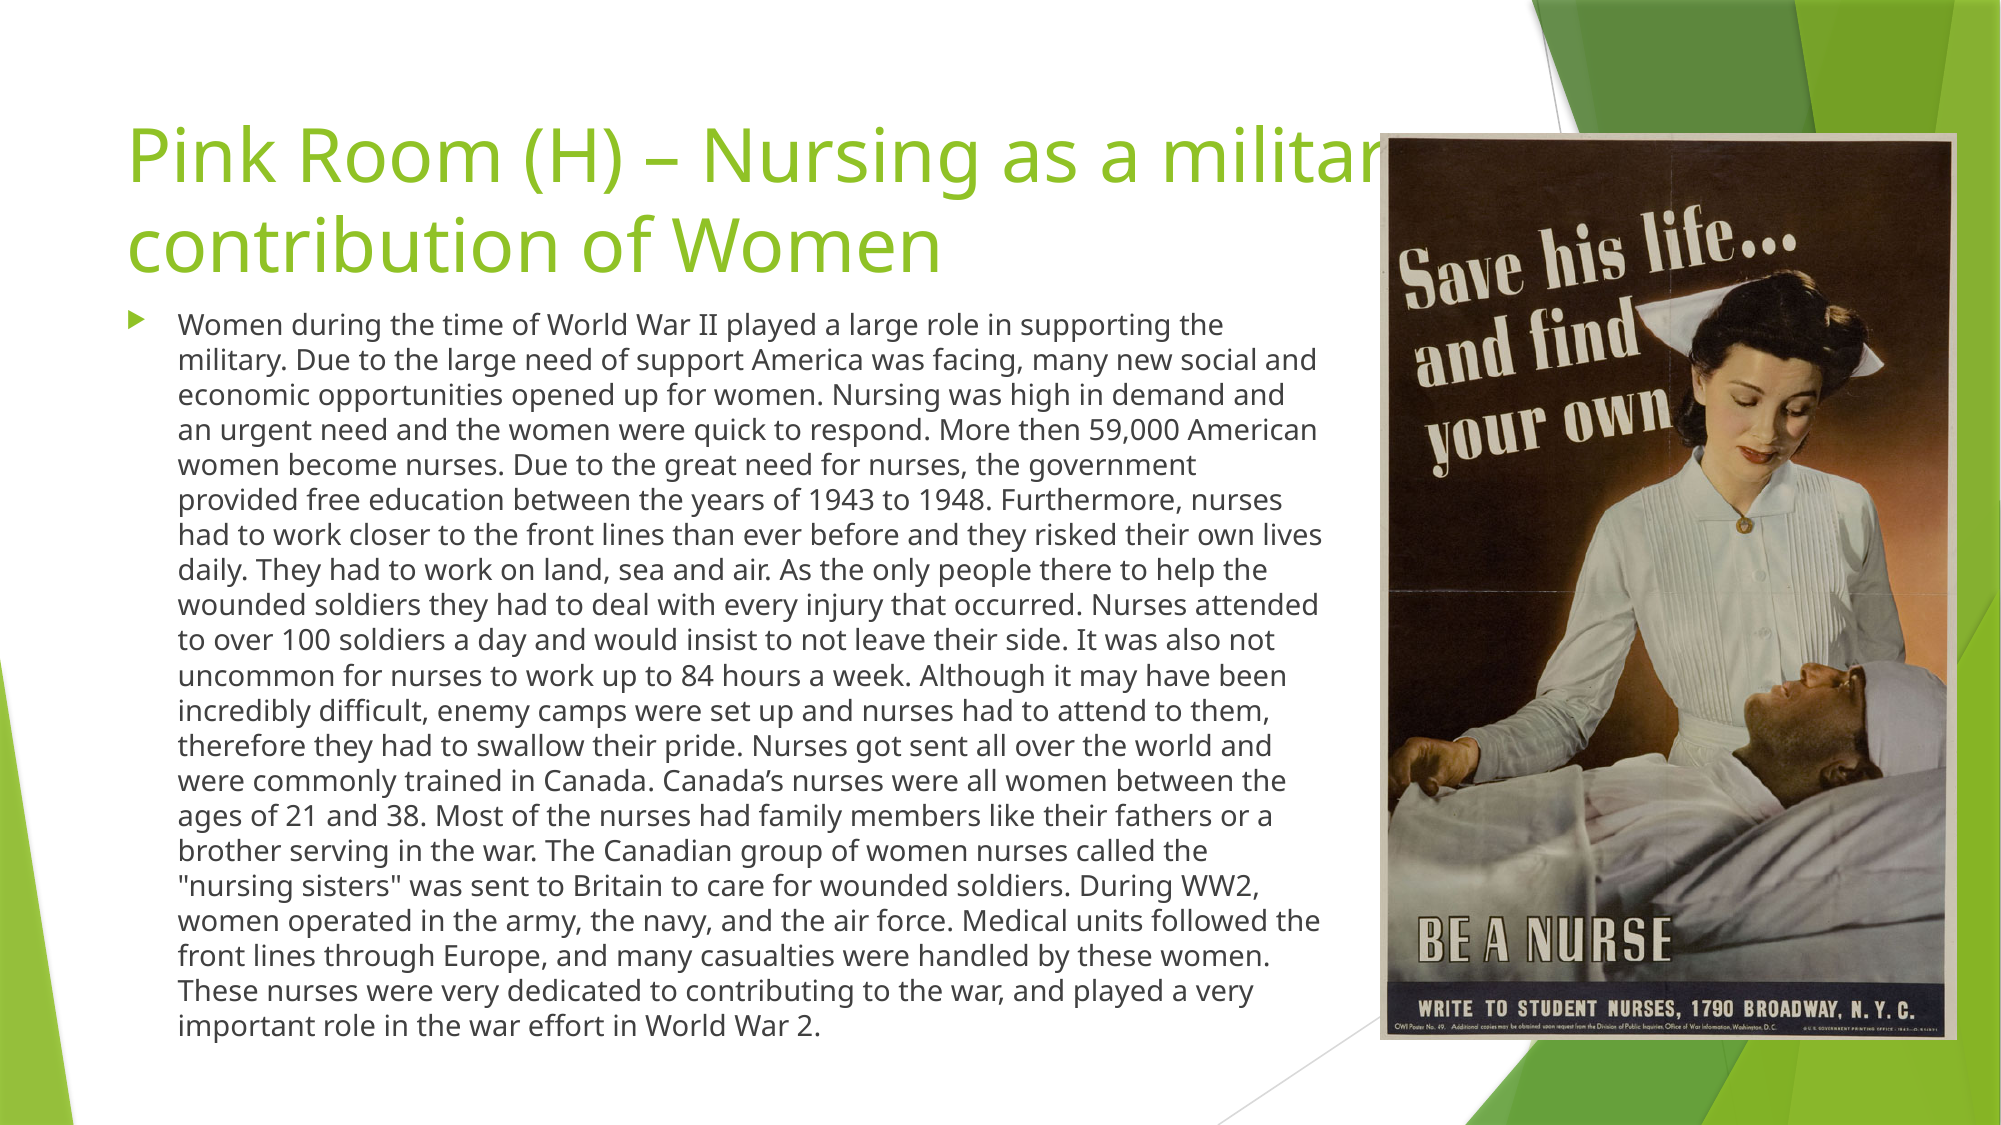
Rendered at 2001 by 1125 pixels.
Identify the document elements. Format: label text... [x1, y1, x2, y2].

list Women during the time of World War II played a large role in supporting the military. Due to the large need of support America was facing, many new social and economic opportunities opened up for women. Nursing was high in demand and an urgent need and the women were quick to respond. More then 59,000 American women become nurses. Due to the great need for nurses, the government provided free education between the years of 1943 to 1948. Furthermore, nurses had to work closer to the front lines than ever before and they risked their own lives daily. They had to work on land, sea and air. As the only people there to help the wounded soldiers they had to deal with every injury that occurred. Nurses attended to over 100 soldiers a day and would insist to not leave their side. It was also not uncommon for nurses to work up to 84 hours a week. Although it may have been incredibly difficult, enemy camps were set up and nurses had to attend to them, therefore they had to swallow their pride. Nurses got sent all over the world and were commonly trained in Canada. Canada’s nurses were all women between the ages of 21 and 38. Most of the nurses had family members like their fathers or a brother serving in the war. The Canadian group of women nurses called the "nursing sisters" was sent to Britain to care for wounded soldiers. During WW2, women operated in the army, the navy, and the air force. Medical units followed the front lines through Europe, and many casualties were handled by these women. These nurses were very dedicated to contributing to the war, and played a very important role in the war effort in World War 2. [111, 298, 1340, 1093]
title Pink Room (H) – Nursing as a military contribution of Women [111, 99, 1522, 317]
picture [1379, 132, 1957, 1040]
